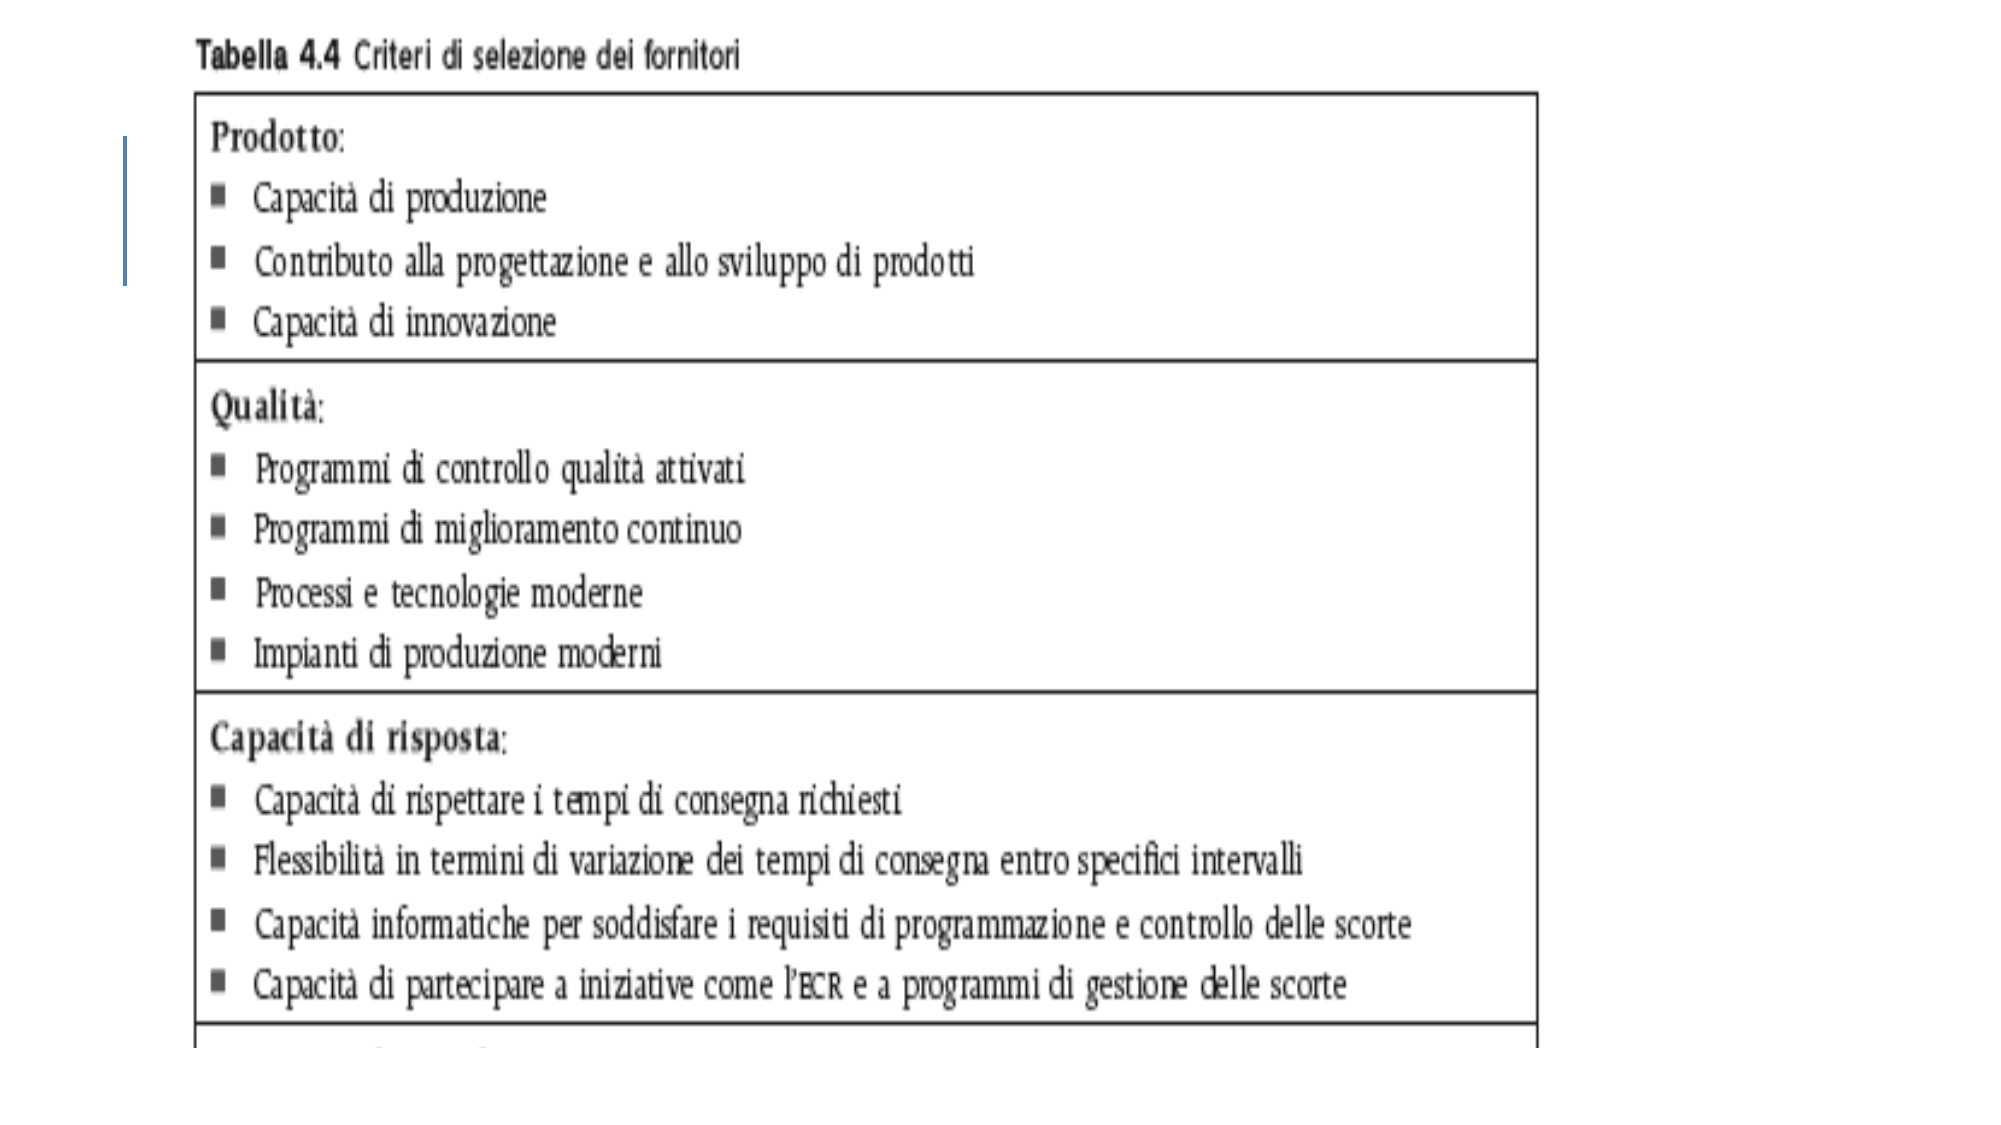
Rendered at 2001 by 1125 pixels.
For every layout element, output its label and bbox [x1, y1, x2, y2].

picture [184, 14, 1561, 1048]
